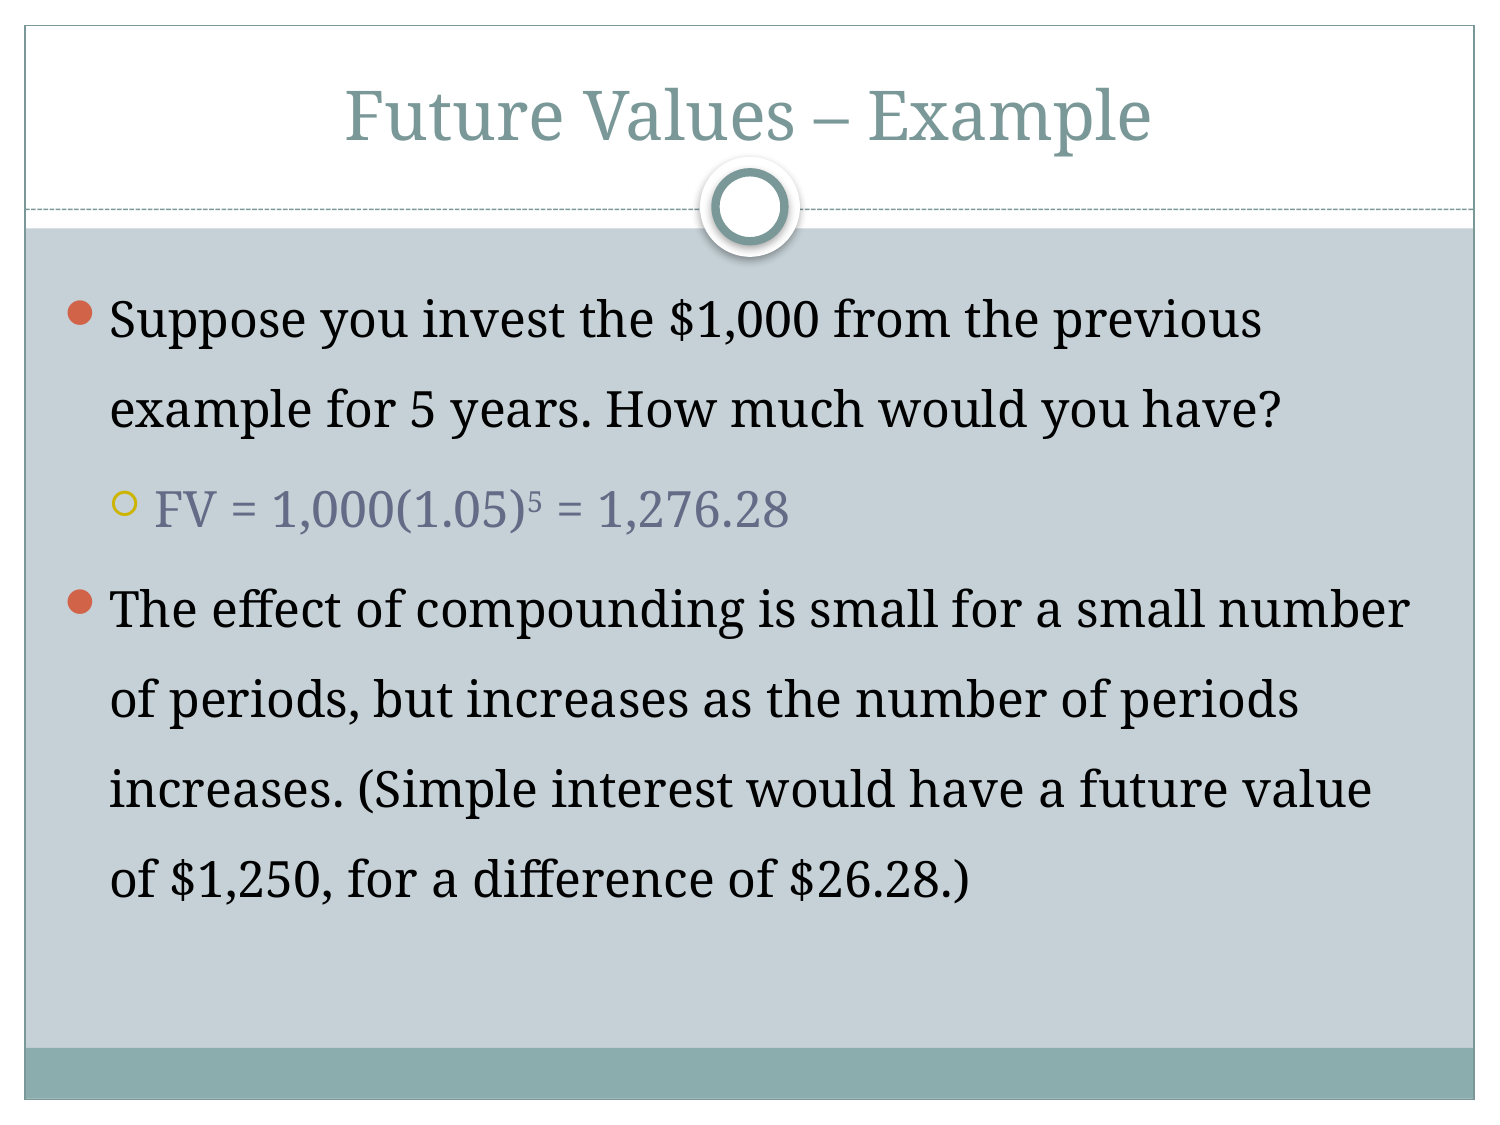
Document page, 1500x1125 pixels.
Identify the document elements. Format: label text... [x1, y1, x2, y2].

title Future Values – Example [49, 37, 1450, 162]
list Suppose you invest the $1,000 from the previous example for 5 years. How much would you have? FV = 1,000(1.05)5 = 1,276.28 The effect of compounding is small for a small number of periods, but increases as the number of periods increases. (Simple interest would have a future value of $1,250, for a difference of $26.28.) [49, 250, 1445, 1001]
